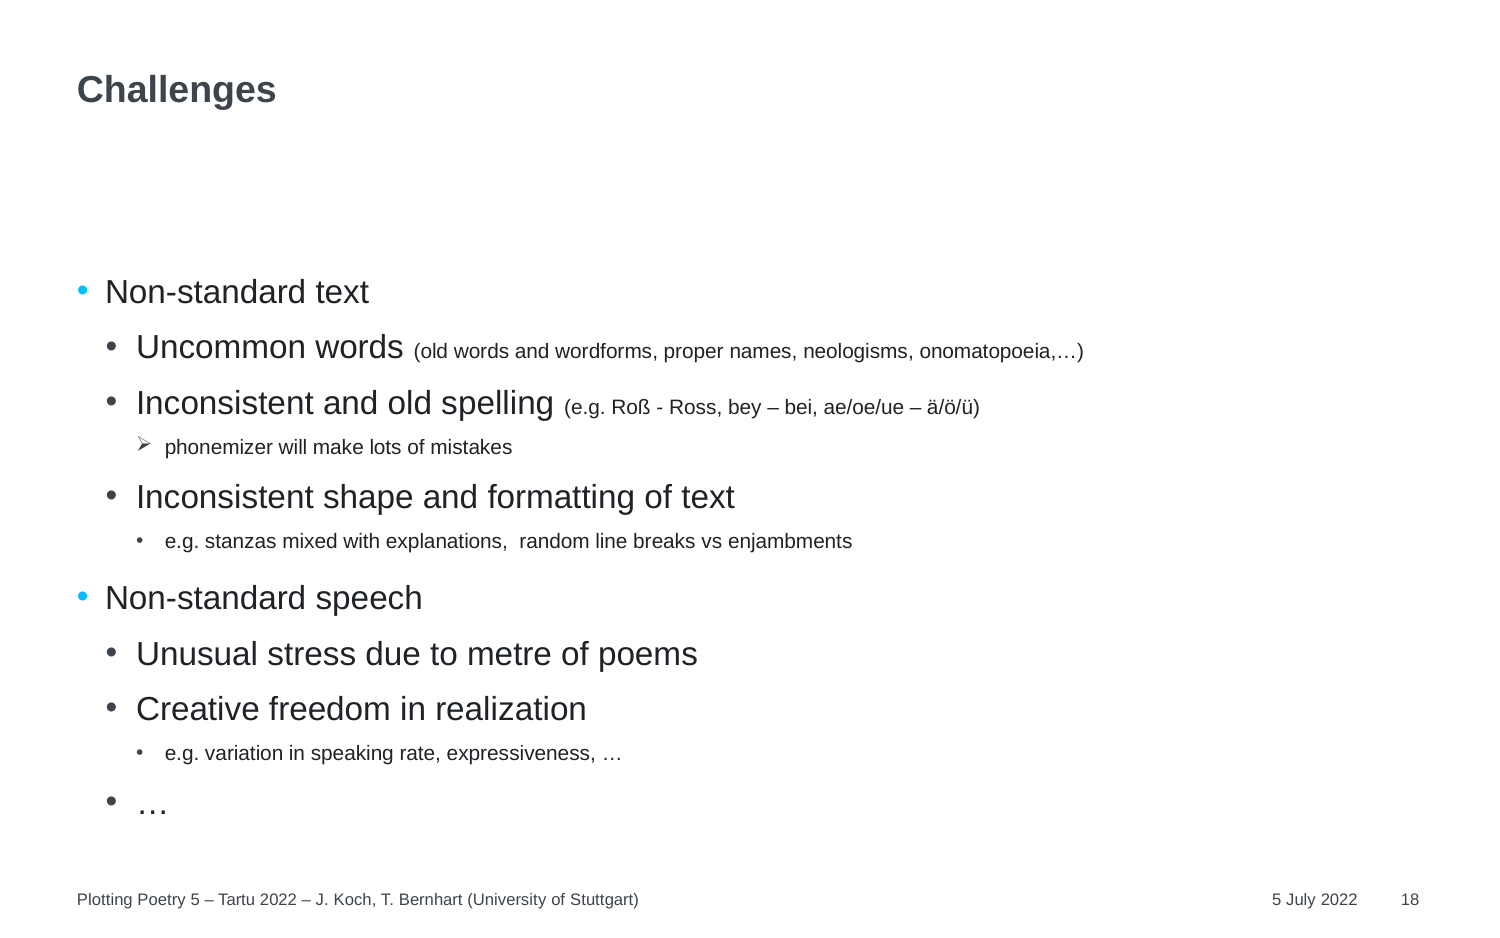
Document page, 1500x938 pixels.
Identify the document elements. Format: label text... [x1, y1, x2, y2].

list Non-standard text Uncommon words (old words and wordforms, proper names, neologisms, onomatopoeia,…) Inconsistent and old spelling (e.g. Roß - Ross, bey – bei, ae/oe/ue – ä/ö/ü) phonemizer will make lots of mistakes Inconsistent shape and formatting of text e.g. stanzas mixed with explanations, random line breaks vs enjambments Non-standard speech Unusual stress due to metre of poems Creative freedom in realization e.g. variation in speaking rate, expressiveness, … … [76, 261, 1424, 835]
footer Plotting Poetry 5 – Tartu 2022 – J. Koch, T. Bernhart (University of Stuttgart) [76, 888, 1072, 910]
title Challenges [76, 64, 1424, 111]
slide_number 18 [1400, 888, 1438, 910]
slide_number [1272, 888, 1360, 910]
